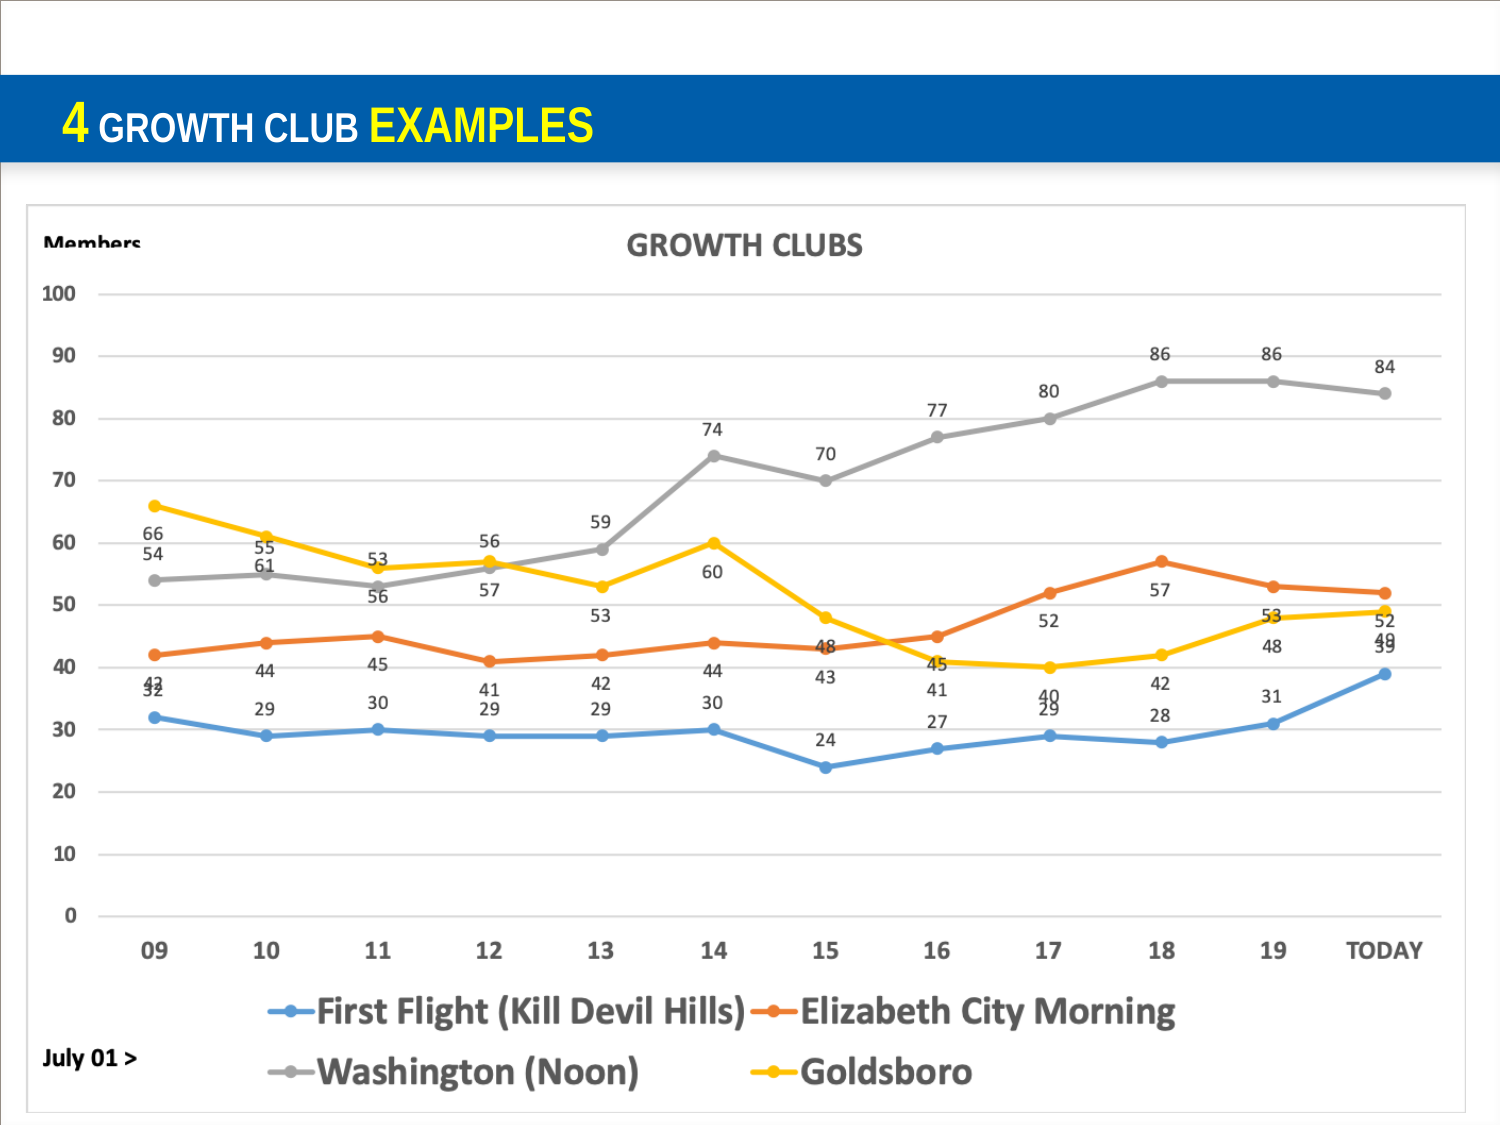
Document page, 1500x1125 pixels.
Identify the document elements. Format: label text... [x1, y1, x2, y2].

title 4 GROWTH CLUB EXAMPLES [62, 75, 1500, 163]
picture [24, 203, 1466, 1113]
